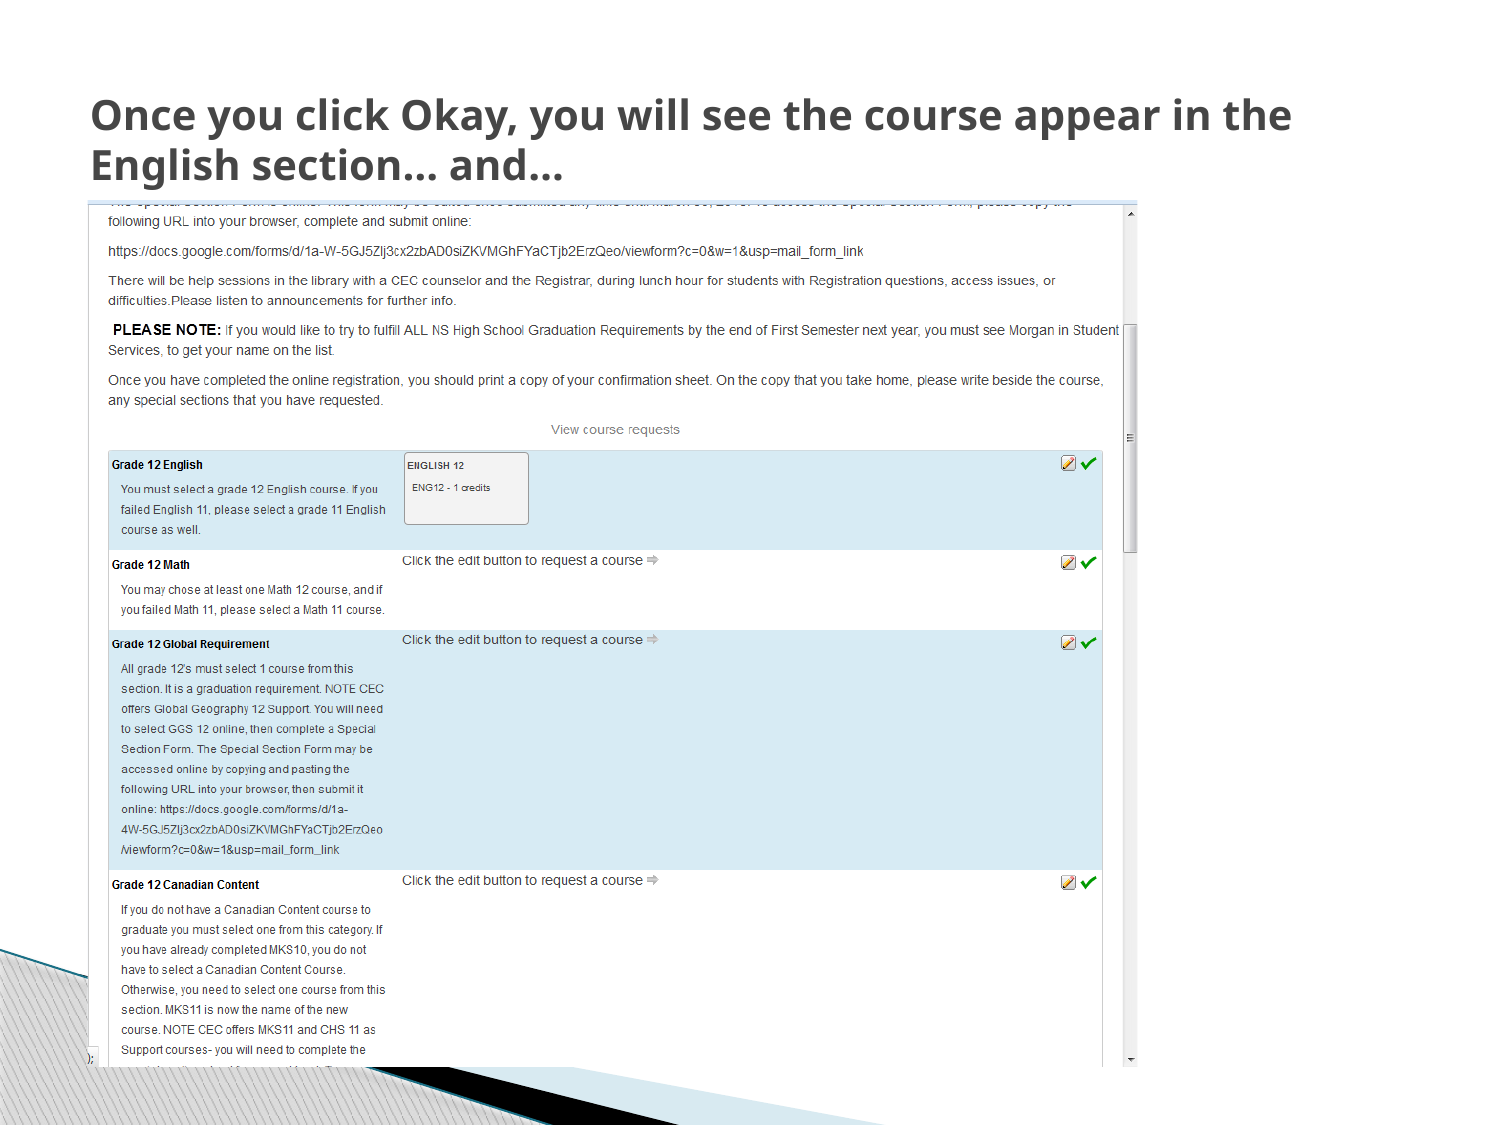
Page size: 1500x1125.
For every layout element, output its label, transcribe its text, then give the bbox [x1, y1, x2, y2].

title Once you click Okay, you will see the course appear in the English section… and… [75, 45, 1425, 233]
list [87, 199, 1138, 1068]
